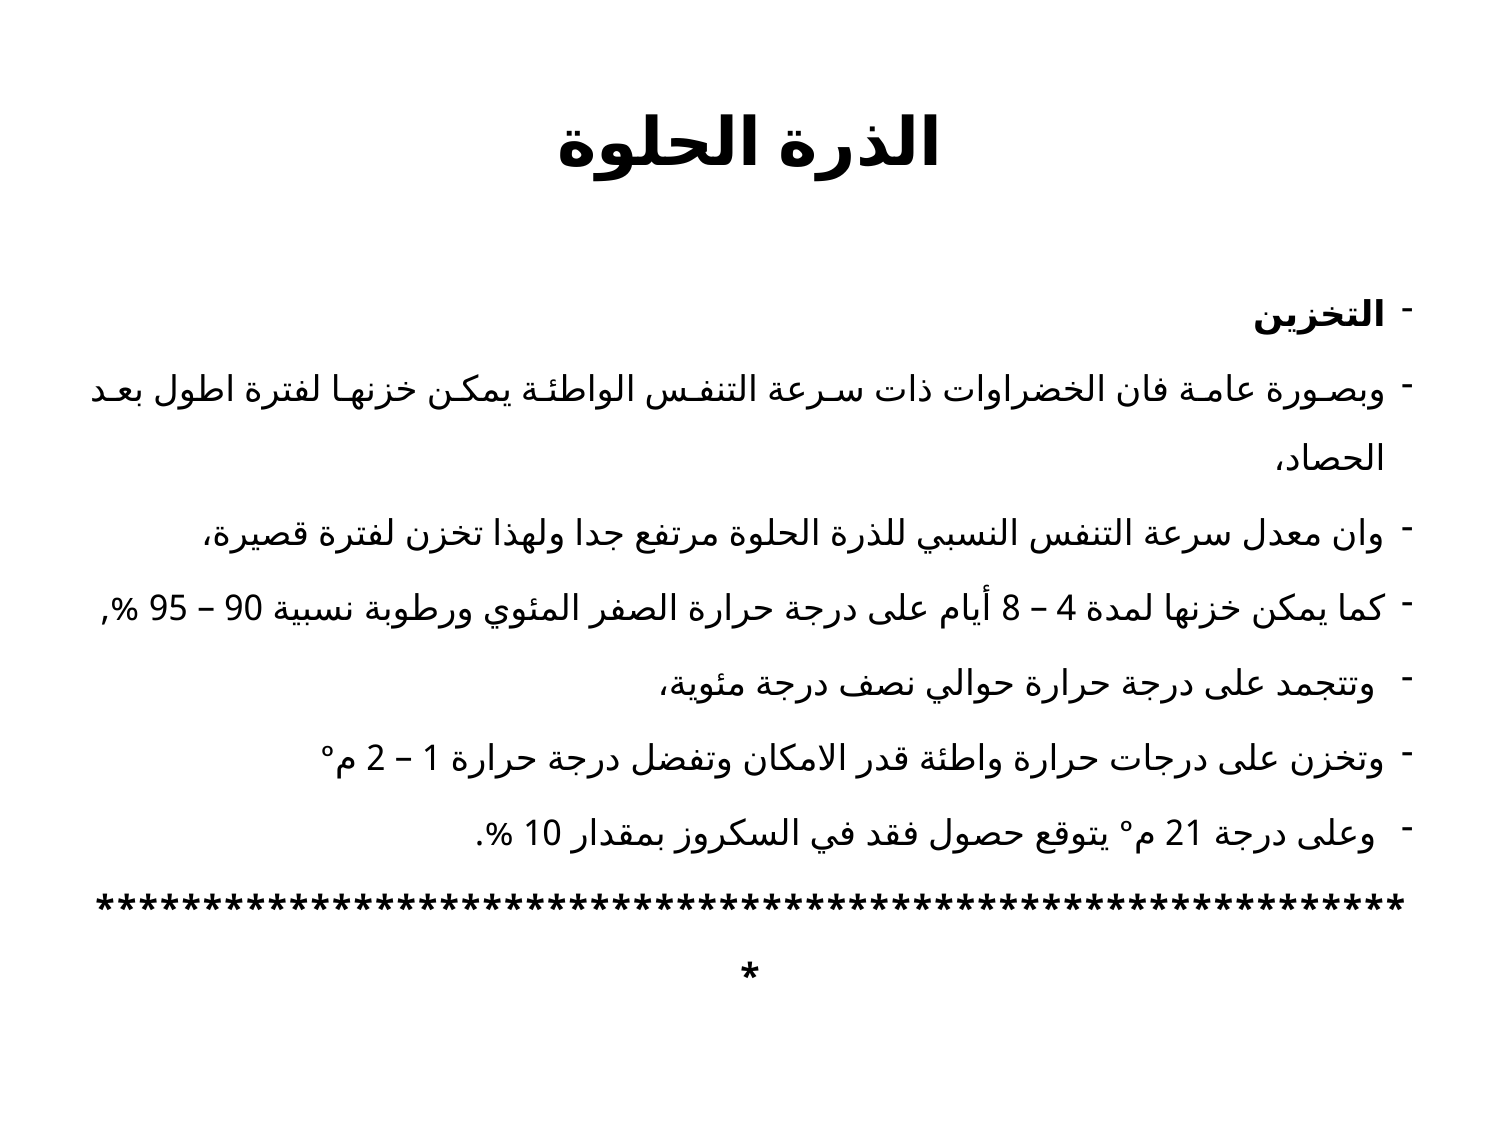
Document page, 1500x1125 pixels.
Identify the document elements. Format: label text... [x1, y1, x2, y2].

list التخزين وبصورة عامة فان الخضراوات ذات سرعة التنفس الواطئة يمكن خزنها لفترة اطول بعد الحصاد، وان معدل سرعة التنفس النسبي للذرة الحلوة مرتفع جدا ولهذا تخزن لفترة قصيرة، كما يمكن خزنها لمدة 4 – 8 أيام على درجة حرارة الصفر المئوي ورطوبة نسبية 90 – 95 %, وتتجمد على درجة حرارة حوالي نصف درجة مئوية، وتخزن على درجات حرارة واطئة قدر الامكان وتفضل درجة حرارة 1 – 2 مº وعلى درجة 21 مº يتوقع حصول فقد في السكروز بمقدار 10 %. ************************************************************** [75, 262, 1425, 1005]
title الذرة الحلوة [75, 45, 1425, 233]
